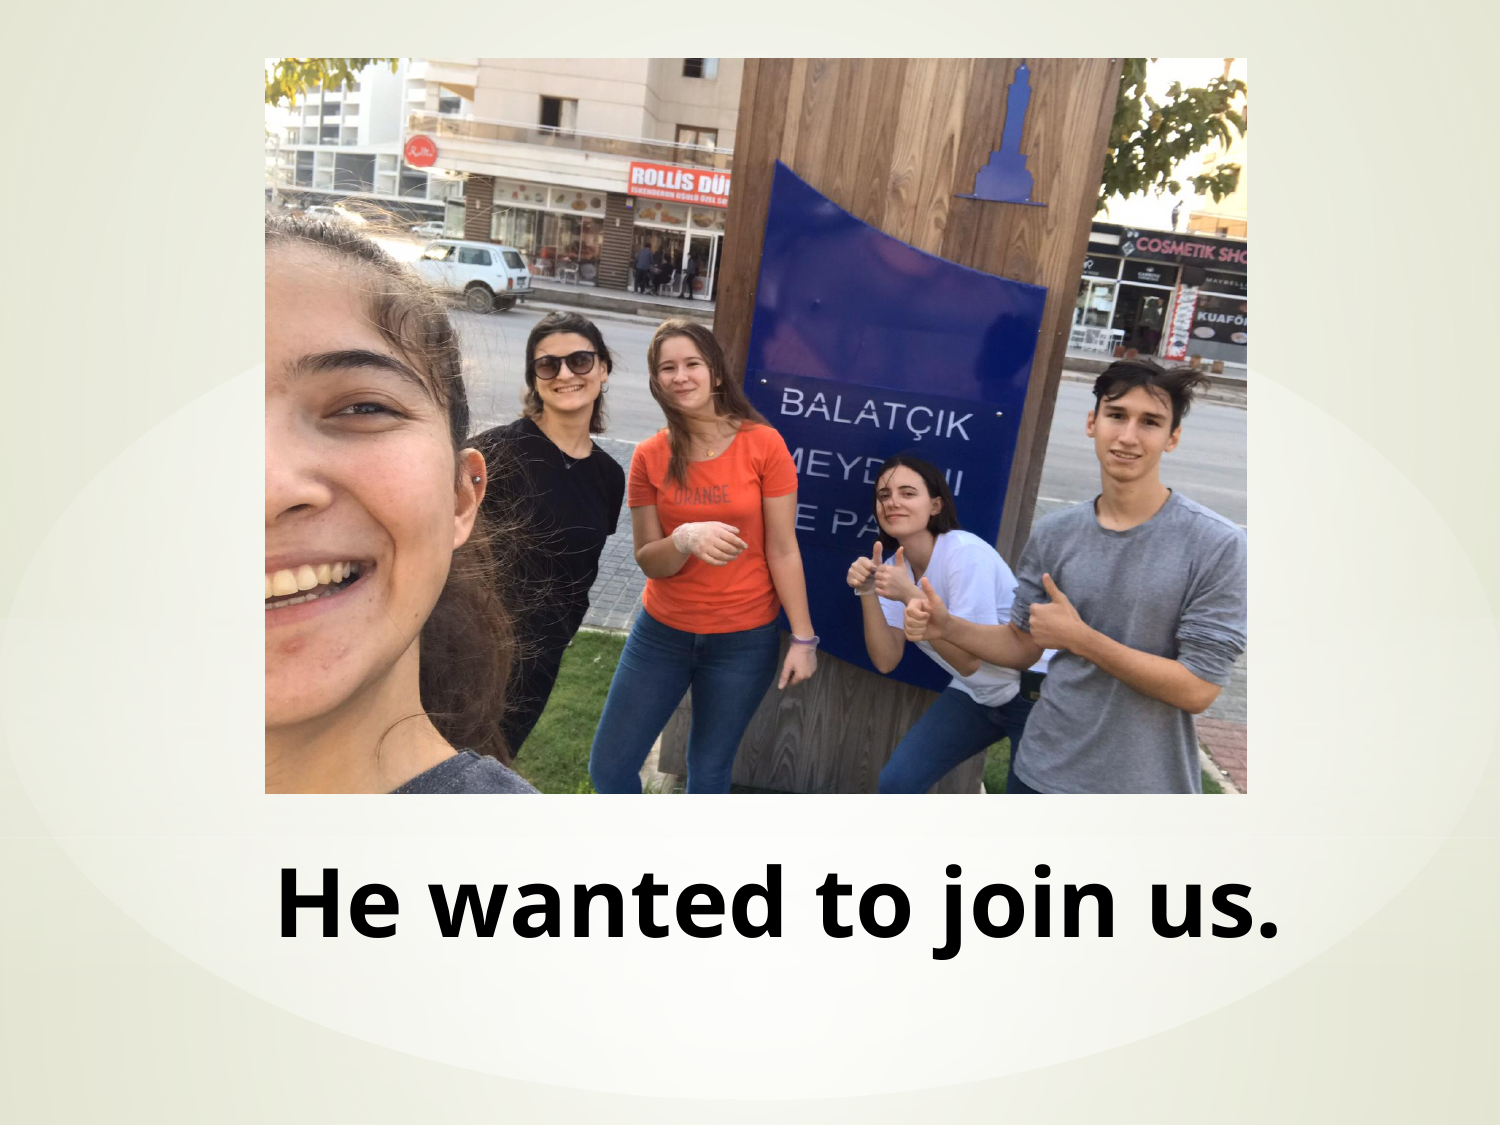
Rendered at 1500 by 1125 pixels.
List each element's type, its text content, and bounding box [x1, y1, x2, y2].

title He wanted to join us. [230, 834, 1299, 1022]
picture [265, 58, 1247, 794]
